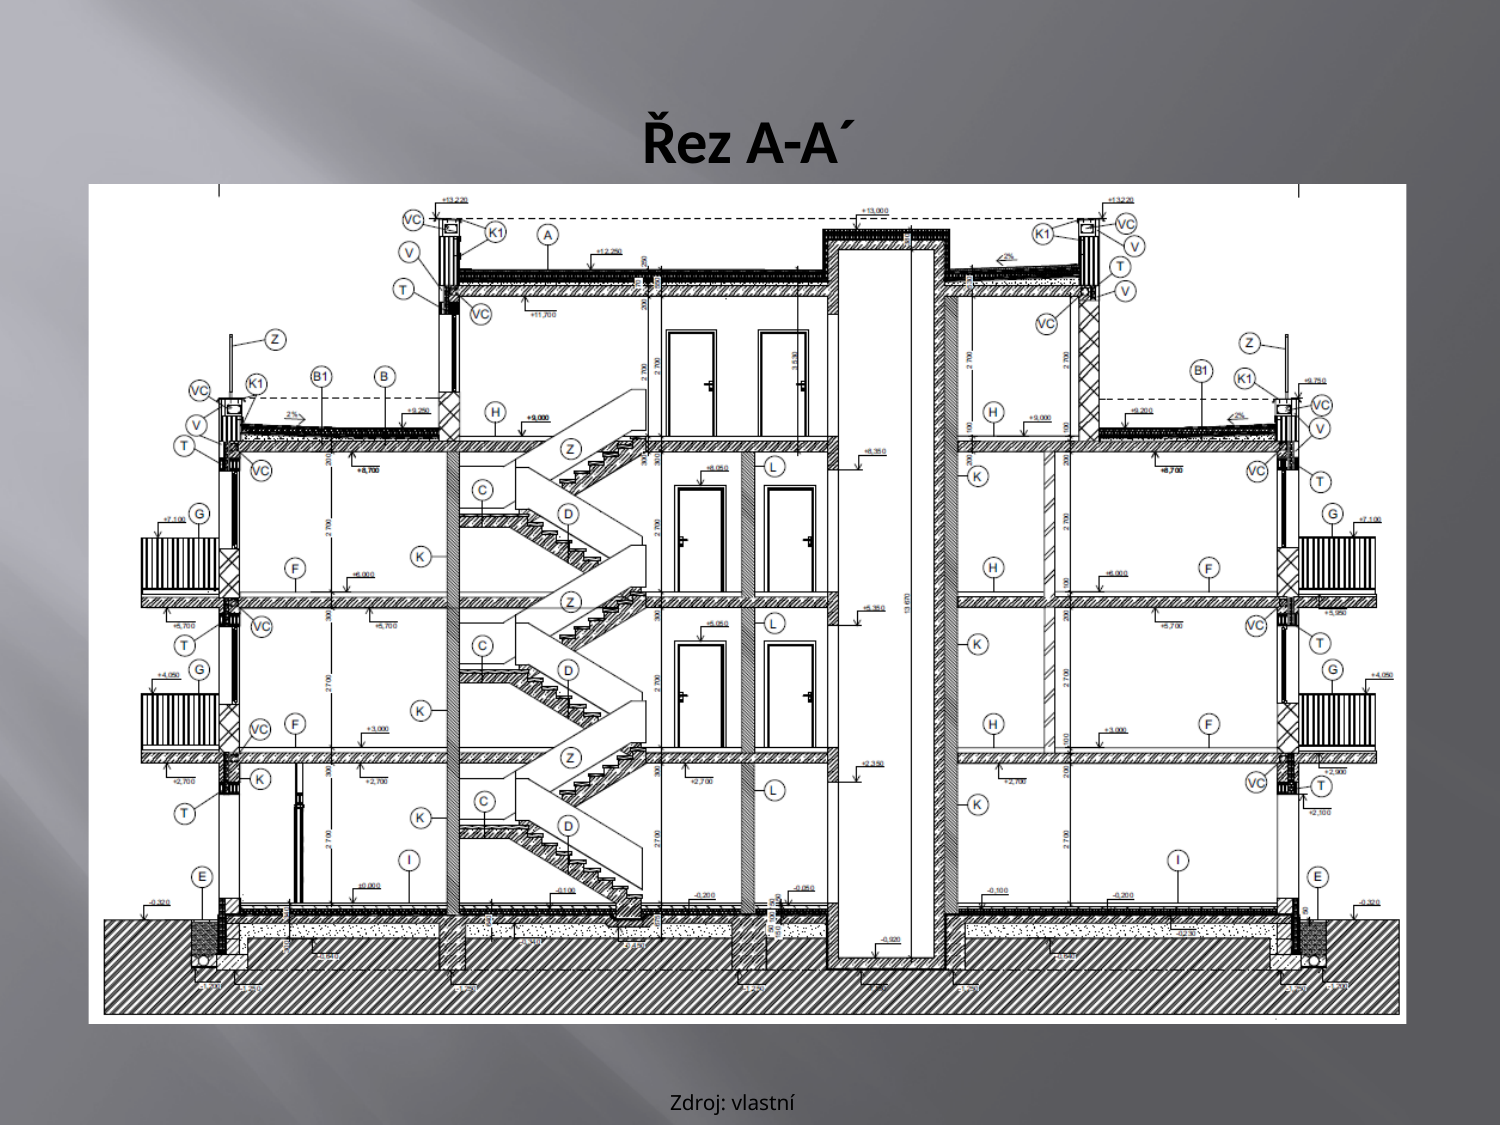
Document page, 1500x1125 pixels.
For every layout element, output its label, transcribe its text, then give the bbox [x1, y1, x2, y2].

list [88, 184, 1407, 1024]
text_box Zdroj: vlastní [655, 1082, 821, 1122]
title Řez A-A´ [75, 45, 1425, 233]
